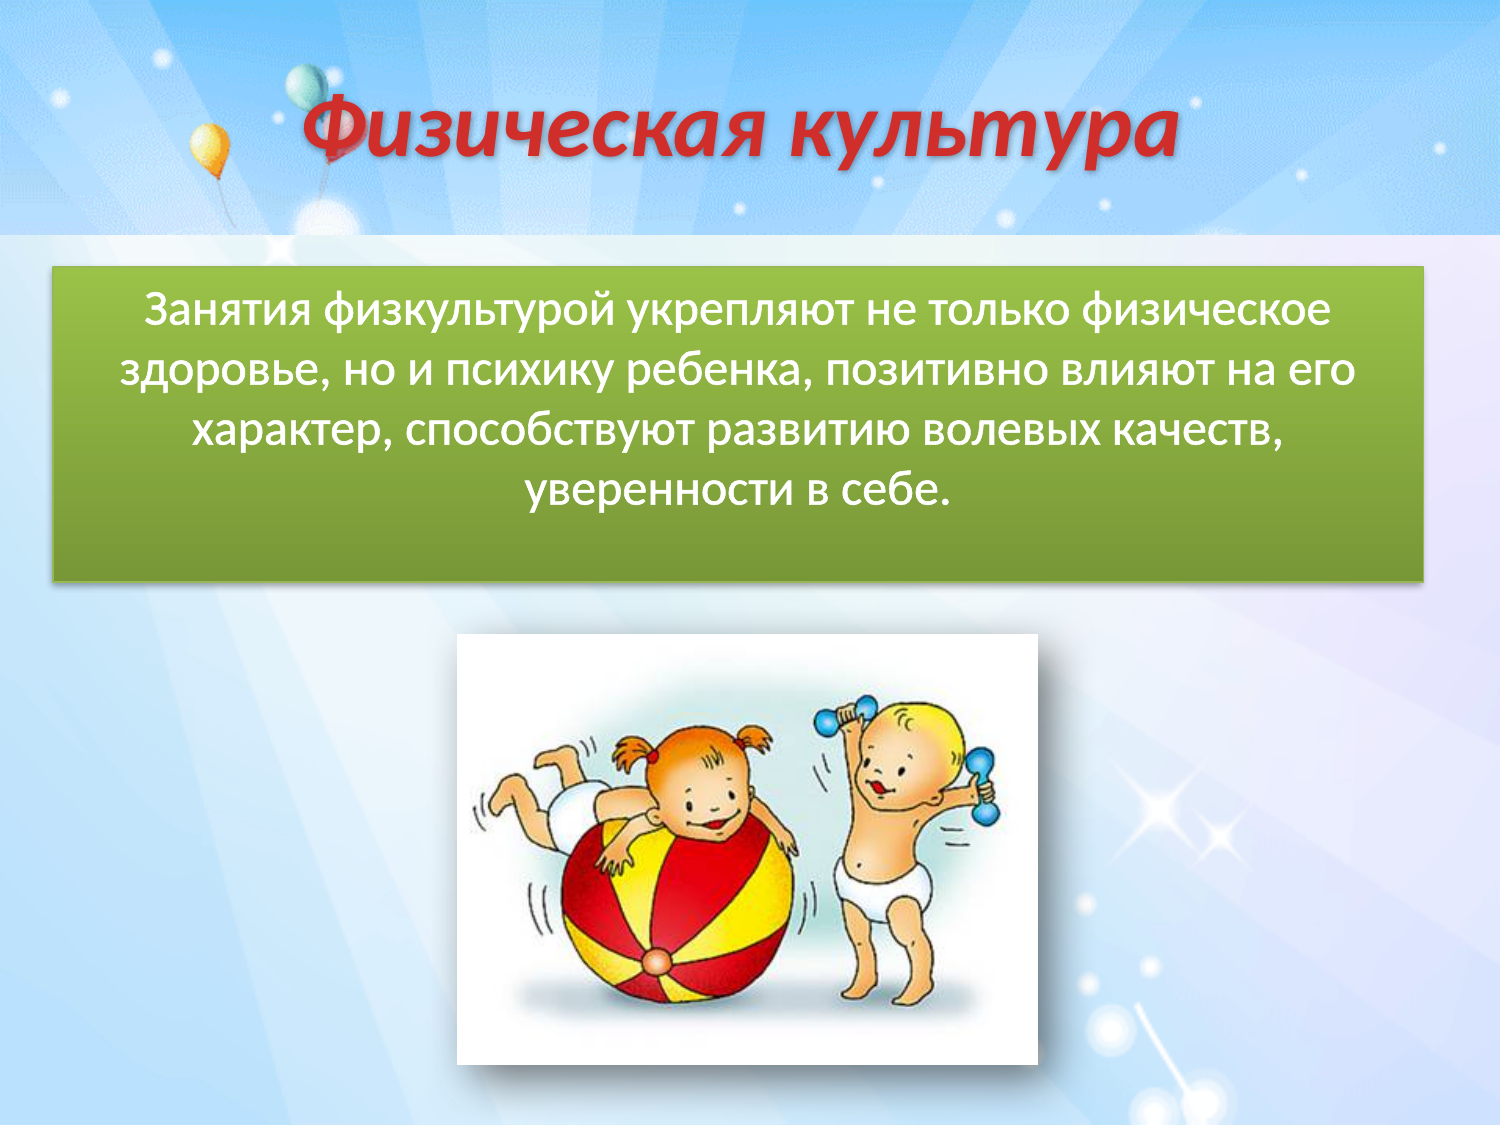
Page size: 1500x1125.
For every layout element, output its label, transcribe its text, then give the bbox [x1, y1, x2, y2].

picture [0, 0, 1500, 1125]
title Физическая культура [229, 18, 1253, 221]
text_box Занятия физкультурой укрепляют не только физическое здоровье, но и психику ребенка, позитивно влияют на его характер, способствуют развитию волевых качеств, уверенности в себе. [52, 266, 1424, 583]
